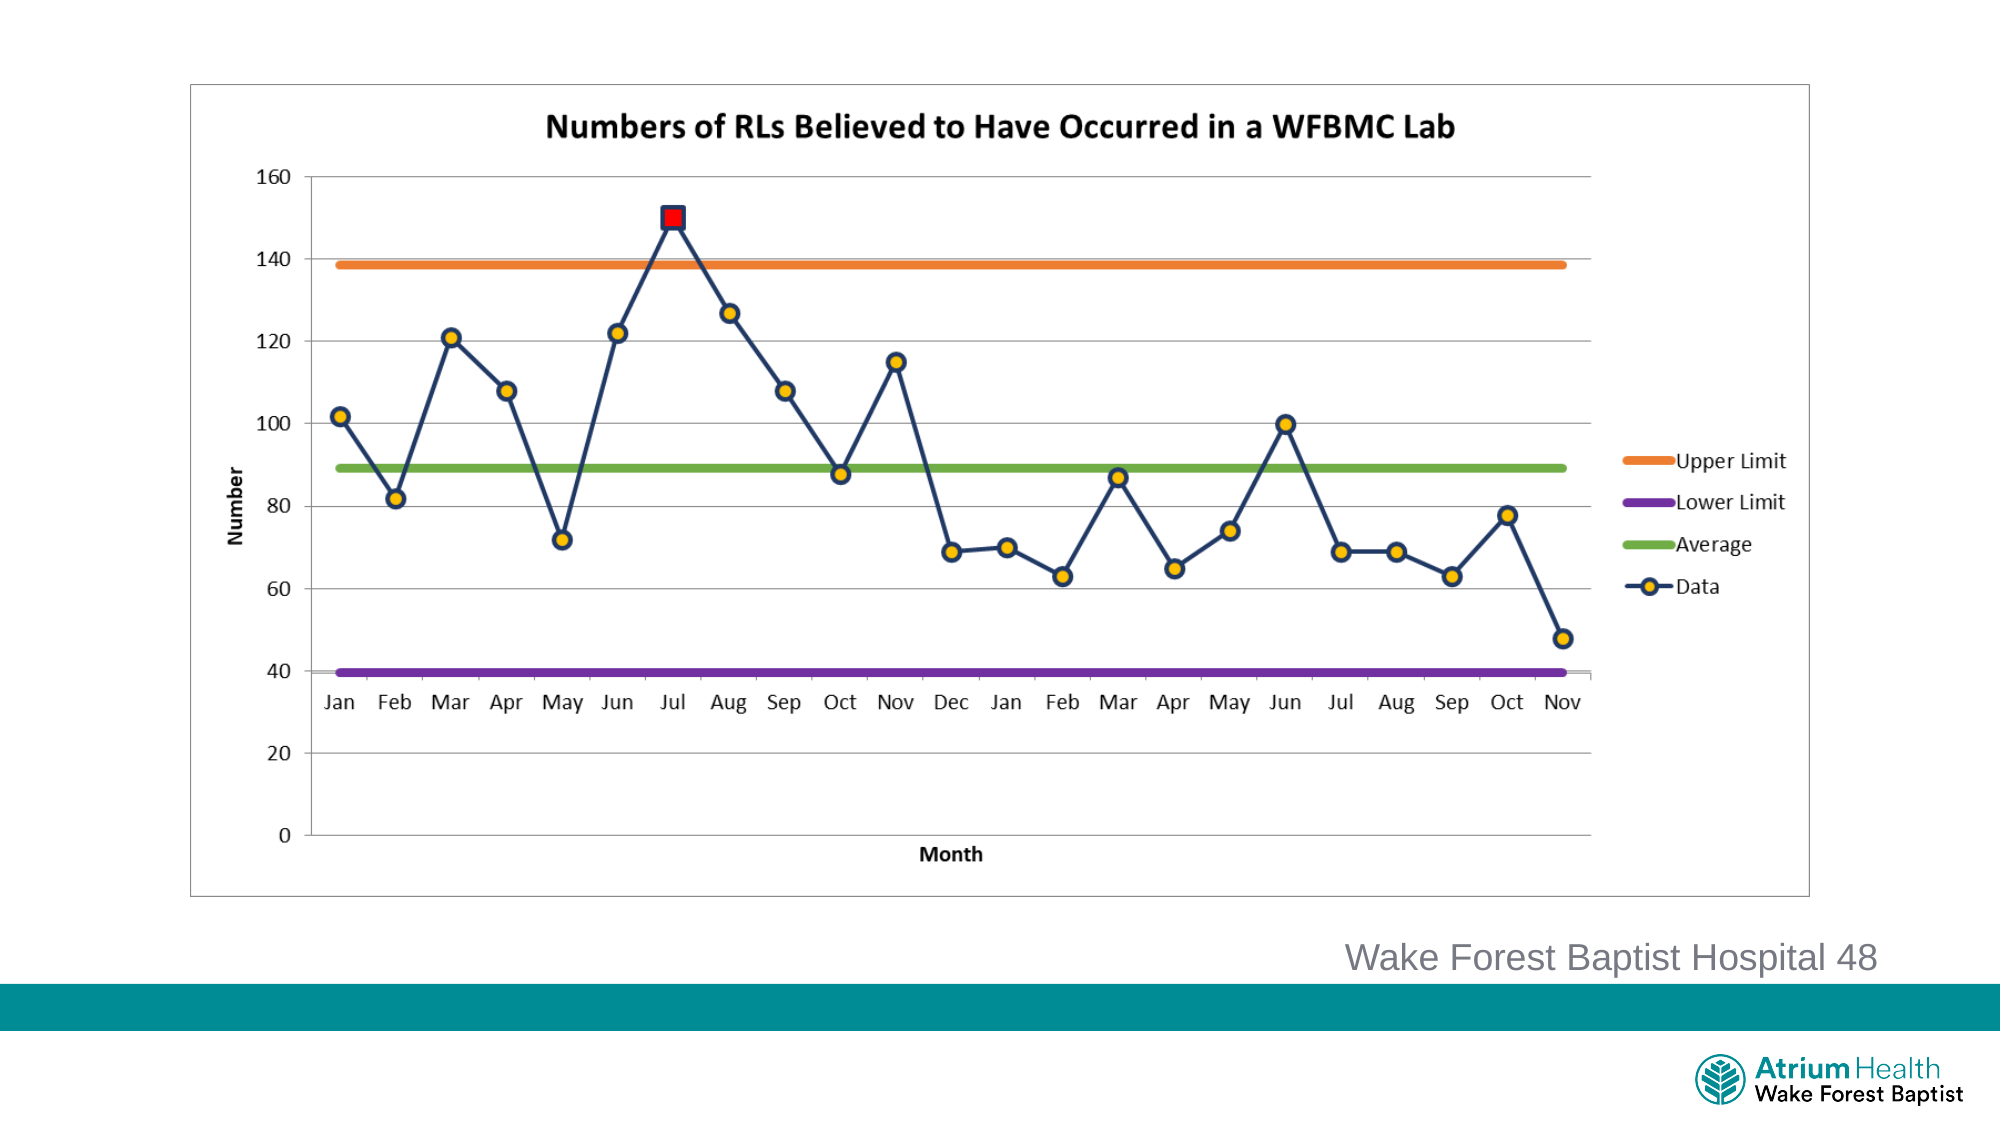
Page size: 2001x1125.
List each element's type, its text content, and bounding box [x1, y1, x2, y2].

picture [1695, 1054, 1963, 1106]
picture [190, 84, 1810, 897]
text_box Wake Forest Baptist Hospital 48 [1330, 925, 1908, 986]
